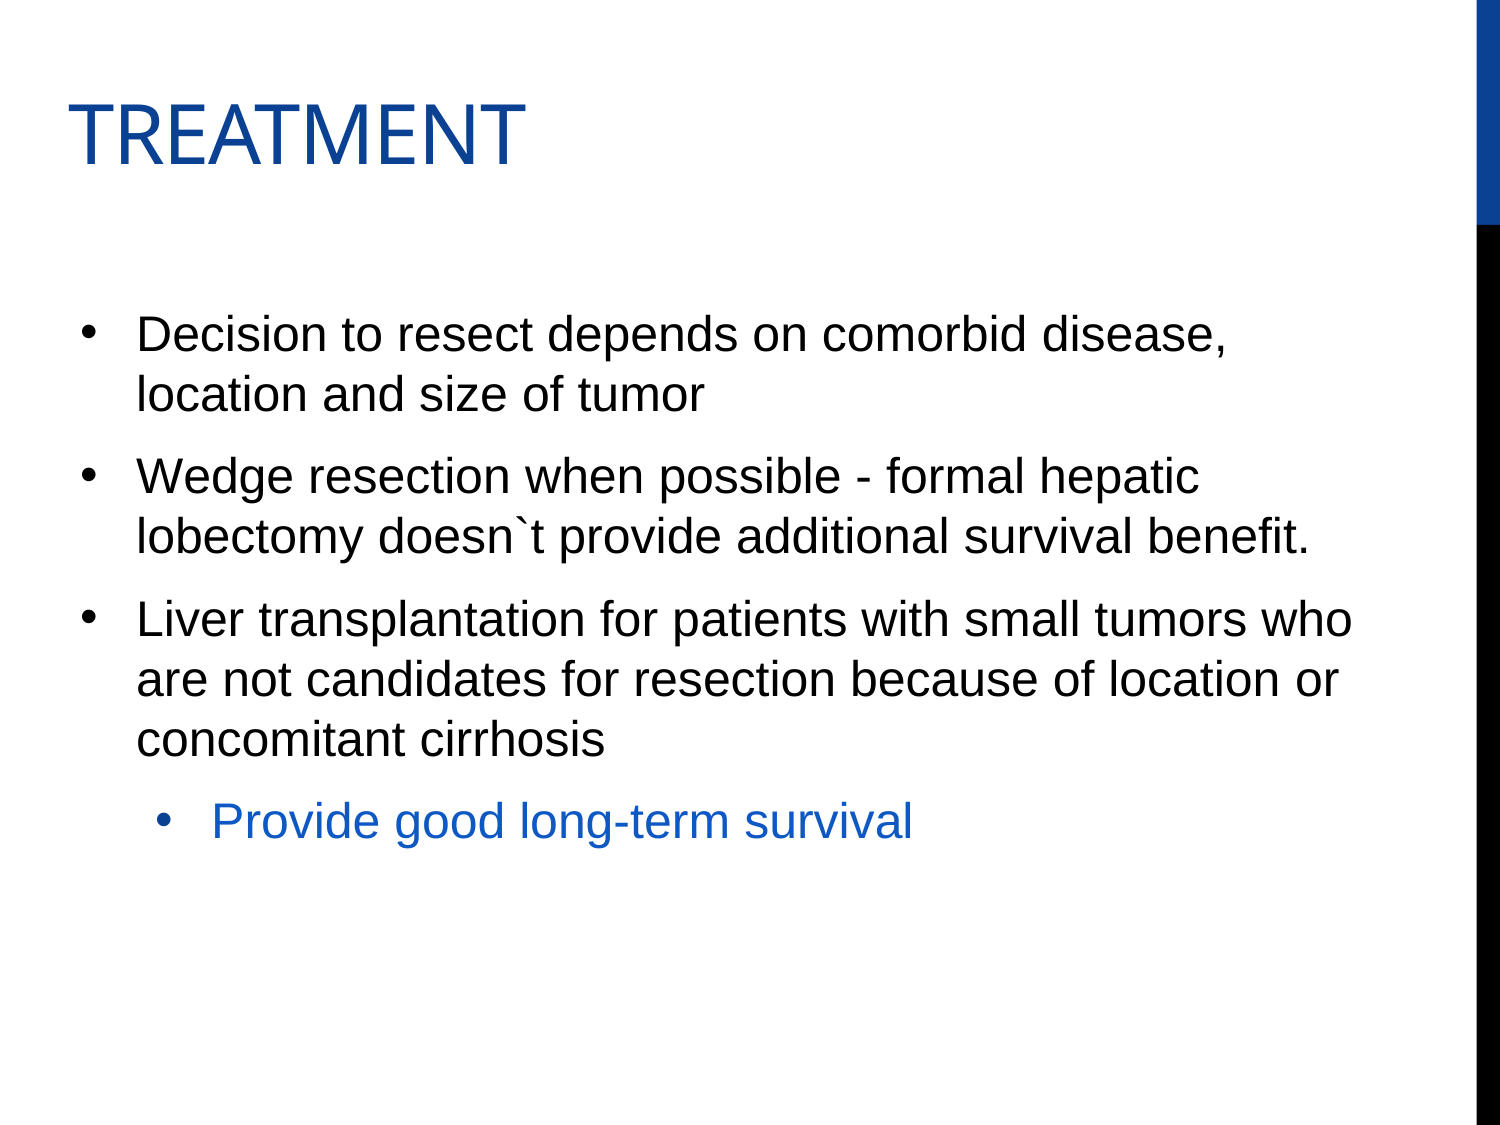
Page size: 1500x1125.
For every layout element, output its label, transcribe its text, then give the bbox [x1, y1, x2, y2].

title TREATMENT [53, 19, 1004, 245]
list Decision to resect depends on comorbid disease, location and size of tumor Wedge resection when possible - formal hepatic lobectomy doesn`t provide additional survival benefit. Liver transplantation for patients with small tumors who are not candidates for resection because of location or concomitant cirrhosis Provide good long-term survival [64, 293, 1376, 1012]
